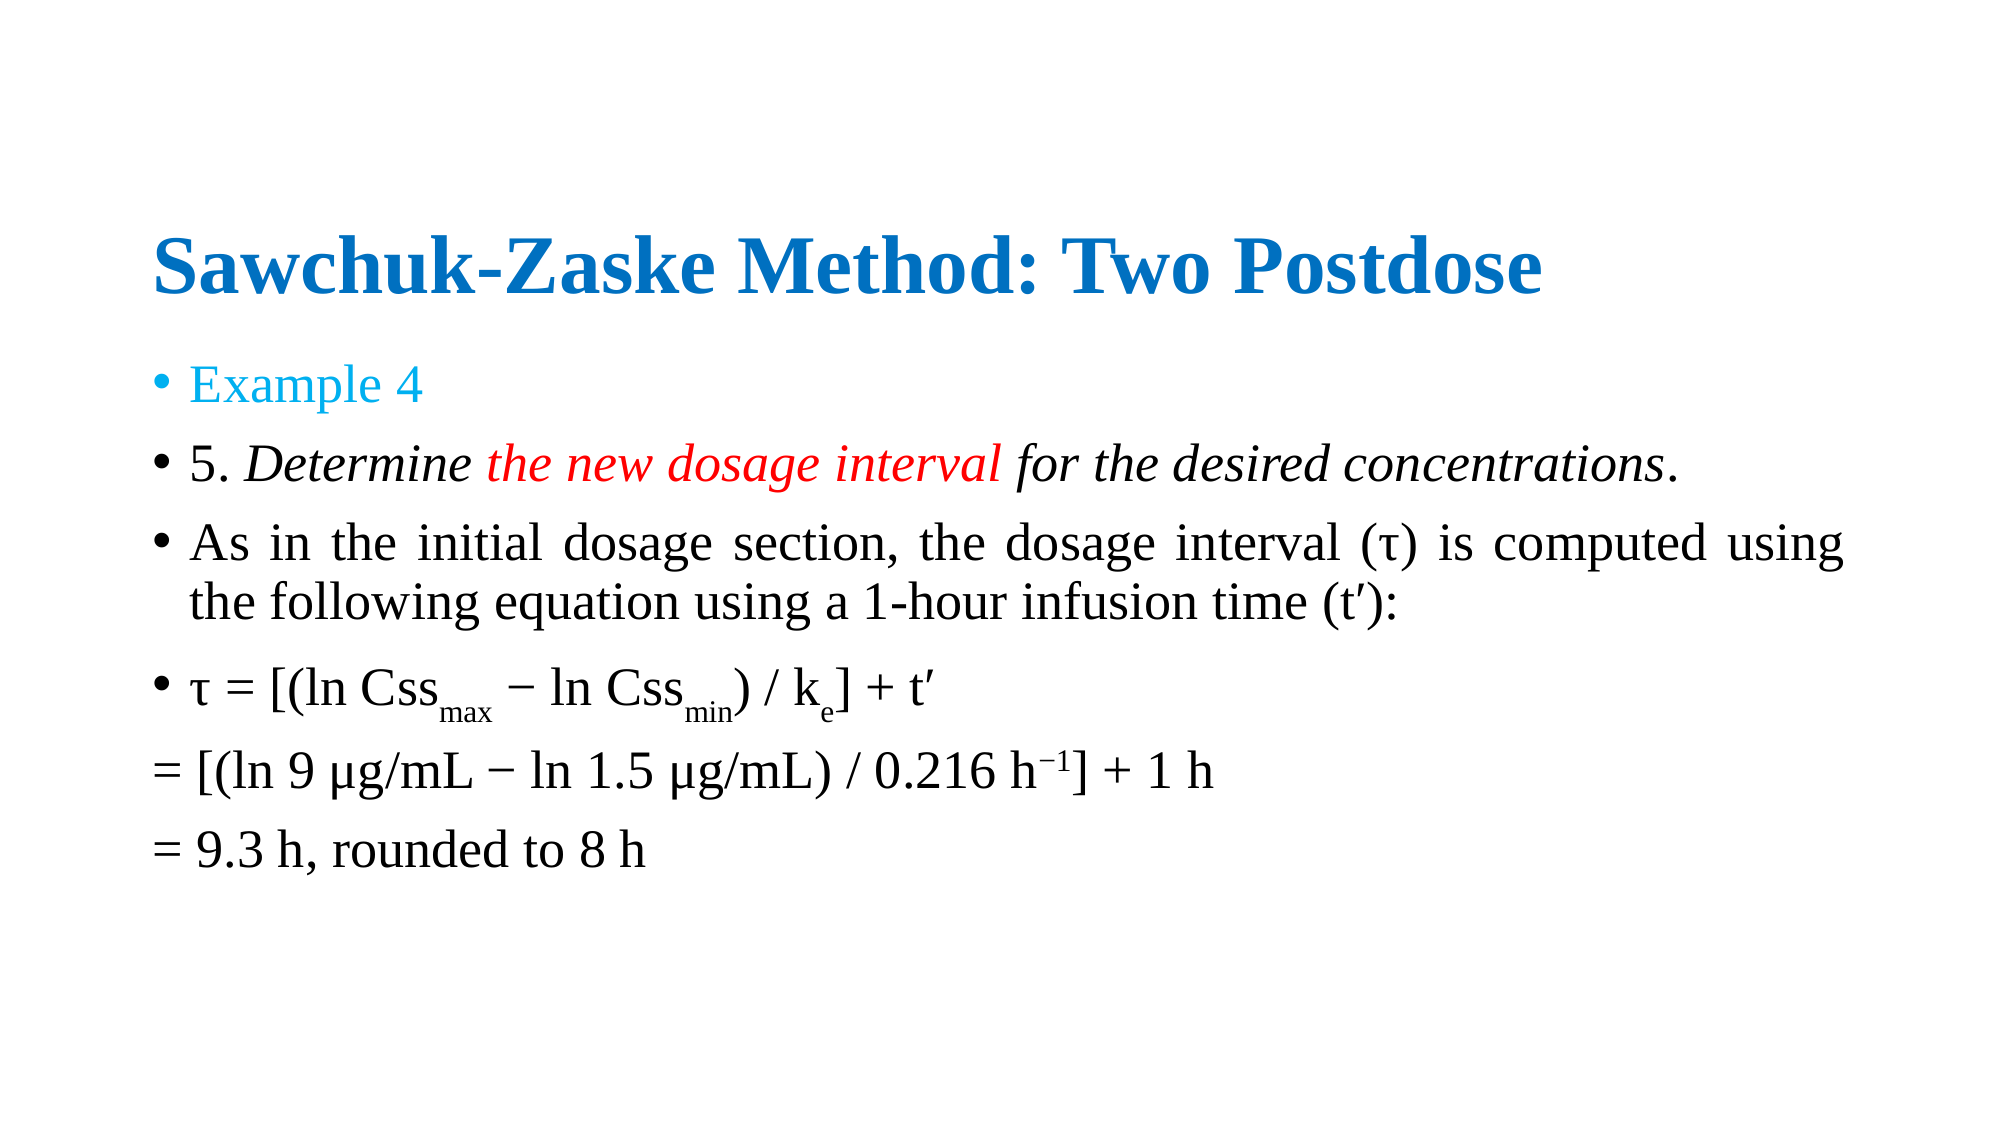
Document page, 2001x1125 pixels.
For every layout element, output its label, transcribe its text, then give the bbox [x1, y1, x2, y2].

list Example 4 5. Determine the new dosage interval for the desired concentrations. As in the initial dosage section, the dosage interval (τ) is computed using the following equation using a 1-hour infusion time (t′): τ = [(ln Cssmax − ln Cssmin) / ke] + t′ = [(ln 9 μg/mL − ln 1.5 μg/mL) / 0.216 h−1] + 1 h = 9.3 h, rounded to 8 h [137, 347, 1863, 1125]
title Sawchuk-Zaske Method: Two Postdose [137, 156, 1863, 347]
